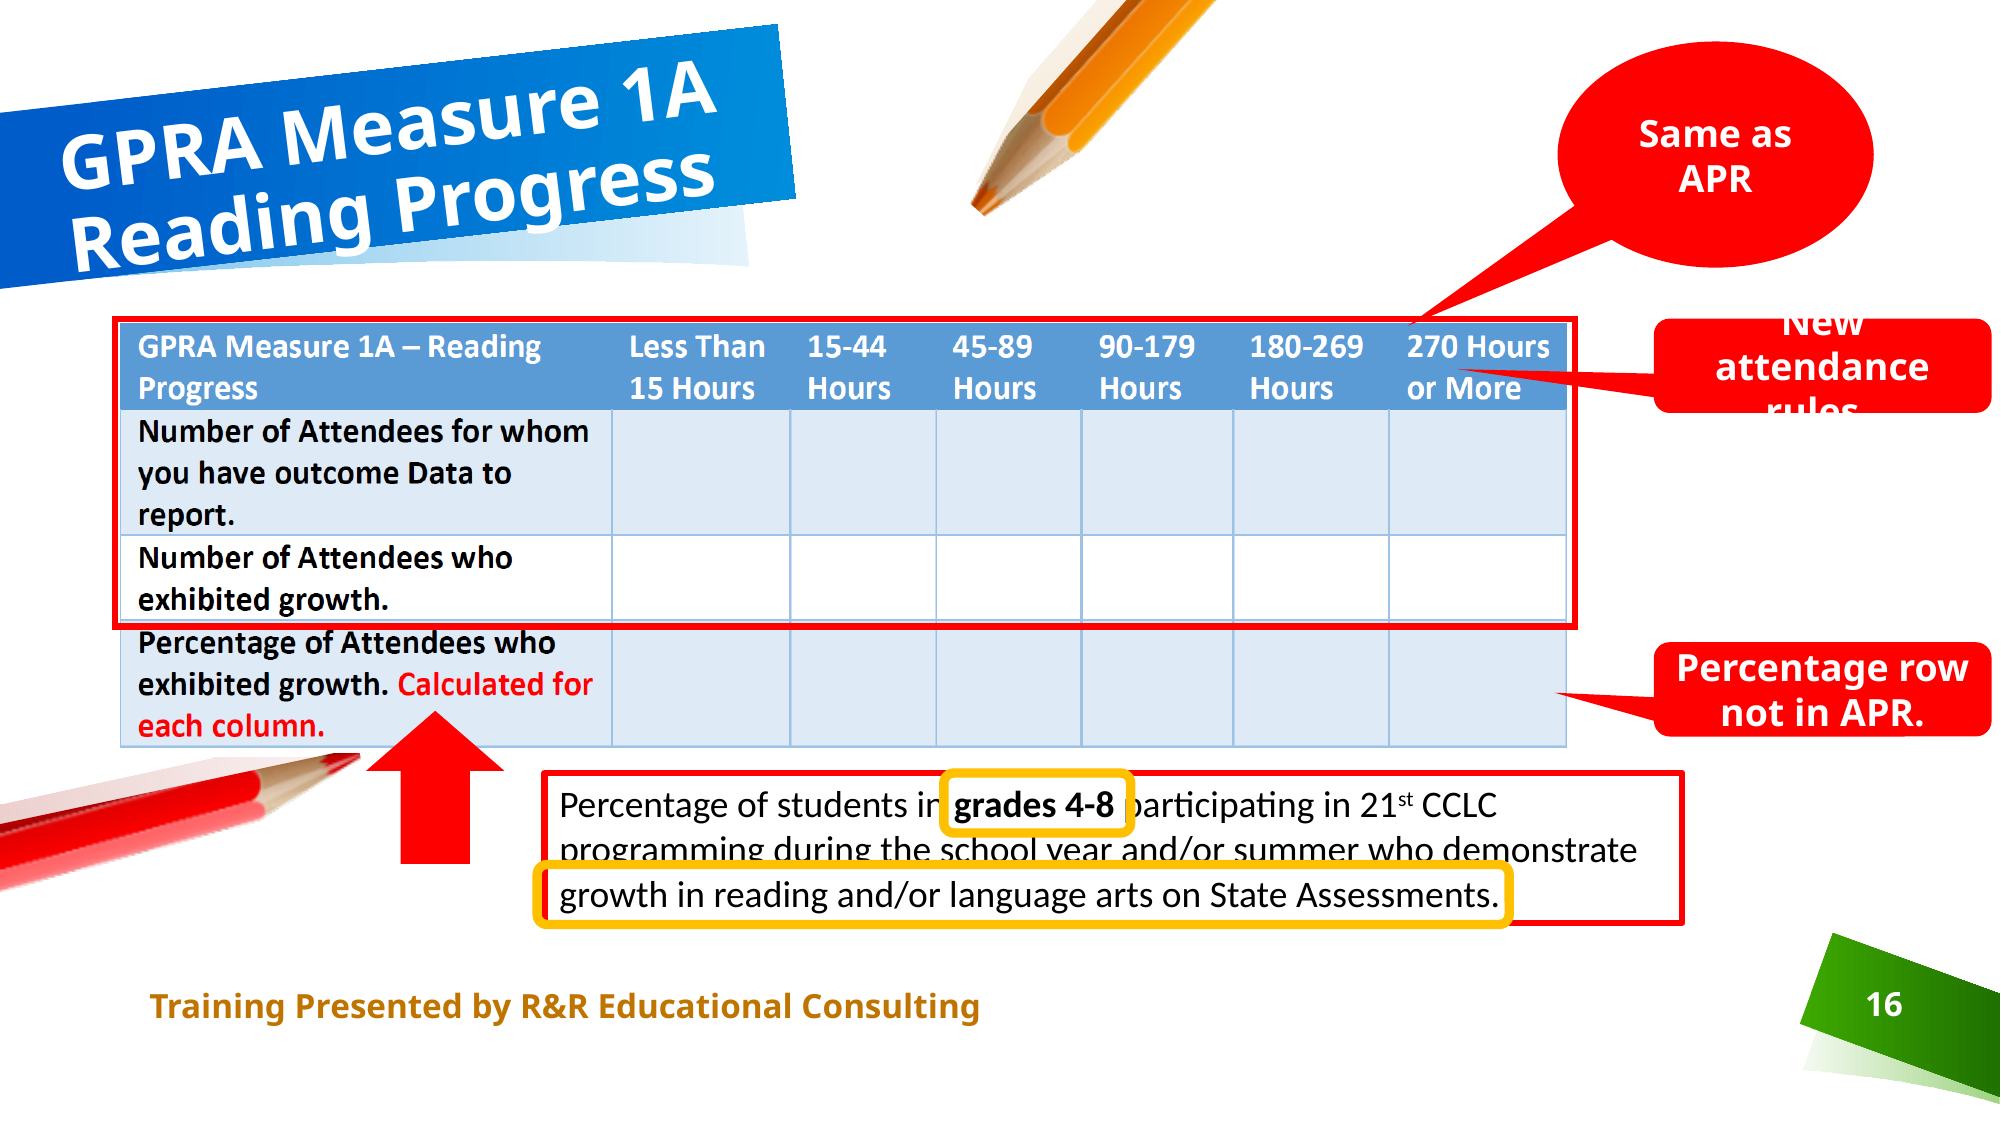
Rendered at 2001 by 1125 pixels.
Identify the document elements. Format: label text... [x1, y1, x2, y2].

picture [0, 318, 1576, 894]
picture [956, 0, 1217, 237]
text_box [363, 753, 508, 866]
text_box Percentage of students in grades 4-8 participating in 21st CCLC programming during the school year and/or summer who demonstrate growth in reading and/or language arts on State Assessments. [544, 773, 1683, 923]
footer Training Presented by R&R Educational Consulting [149, 975, 1000, 1036]
text_box [536, 863, 1511, 926]
title GPRA Measure 1A Reading Progress [36, 10, 814, 319]
text_box Same as APR [1416, 40, 1875, 318]
slide_number 16 [1831, 975, 1937, 1036]
text_box New attendance rules. [1576, 317, 1993, 415]
text_box [942, 771, 1132, 835]
text_box Percentage row not in APR. [1576, 641, 1993, 738]
